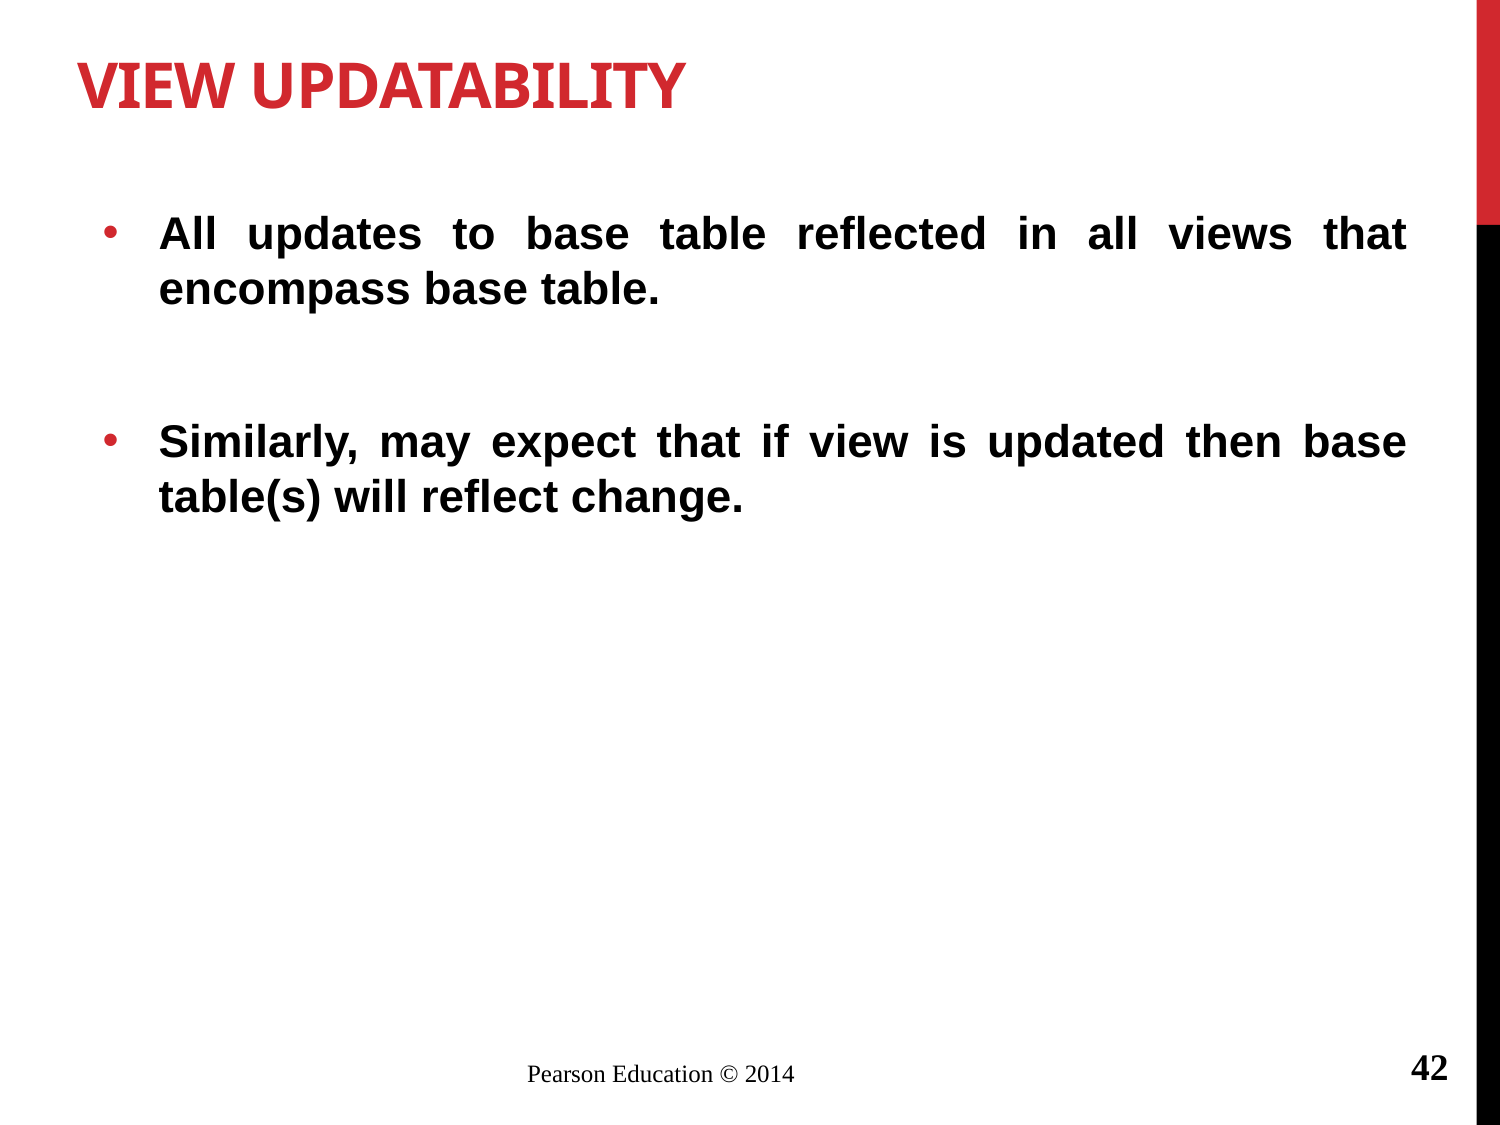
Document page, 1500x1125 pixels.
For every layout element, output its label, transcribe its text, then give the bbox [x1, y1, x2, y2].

text_box Pearson Education © 2014 [512, 1050, 1038, 1095]
title View Updatability [62, 37, 1438, 129]
list All updates to base table reflected in all views that encompass base table. Similarly, may expect that if view is updated then base table(s) will reflect change. [87, 196, 1424, 872]
text_box 42 [1396, 1035, 1497, 1111]
